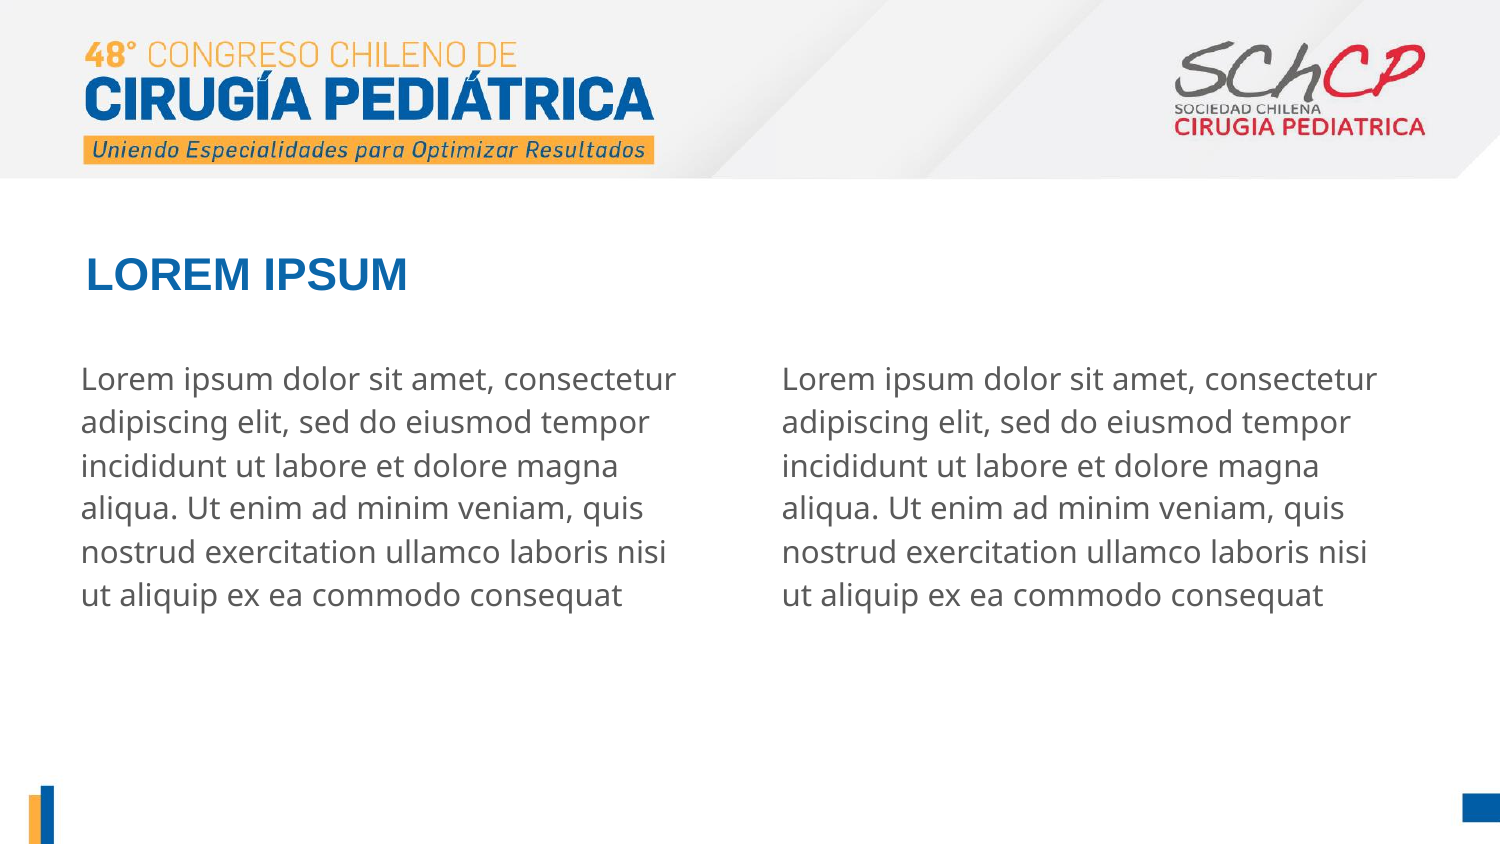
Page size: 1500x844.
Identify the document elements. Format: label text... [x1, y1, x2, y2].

text_box LOREM IPSUM [70, 229, 733, 324]
text_box Lorem ipsum dolor sit amet, consectetur adipiscing elit, sed do eiusmod tempor incididunt ut labore et dolore magna aliqua. Ut enim ad minim veniam, quis nostrud exercitation ullamco laboris nisi ut aliquip ex ea commodo consequat [766, 339, 1401, 797]
text_box Lorem ipsum dolor sit amet, consectetur adipiscing elit, sed do eiusmod tempor incididunt ut labore et dolore magna aliqua. Ut enim ad minim veniam, quis nostrud exercitation ullamco laboris nisi ut aliquip ex ea commodo consequat [65, 339, 700, 797]
picture [0, 0, 1500, 844]
